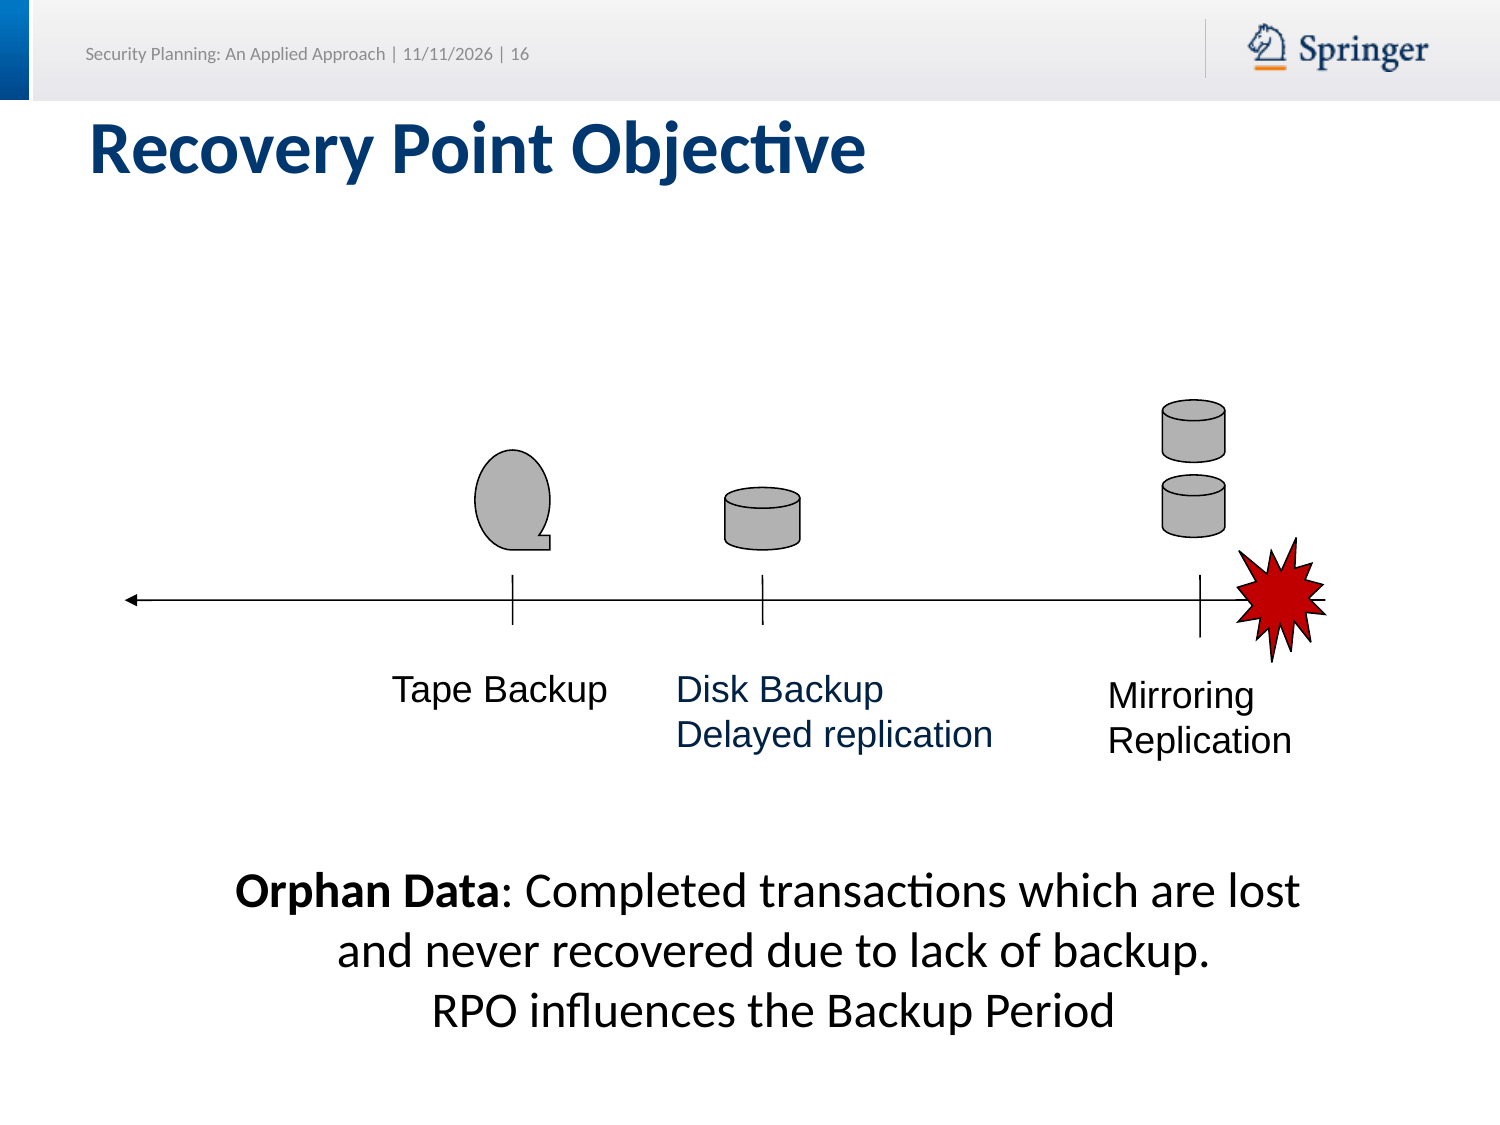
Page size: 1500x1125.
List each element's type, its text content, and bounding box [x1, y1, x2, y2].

text_box [724, 487, 800, 550]
text_box Mirroring Replication [1092, 663, 1308, 769]
text_box [124, 594, 512, 607]
text_box Recovery Point Objective [74, 62, 1425, 225]
text_box [1162, 474, 1225, 538]
text_box Orphan Data: Completed transactions which are lost and never recovered due to lack of backup. RPO influences the Backup Period [220, 849, 1328, 1046]
text_box [1237, 537, 1325, 663]
text_box [1162, 399, 1225, 463]
text_box [474, 450, 550, 550]
picture [33, 0, 1500, 101]
text_box Disk Backup Delayed replication [675, 665, 925, 716]
text_box Tape Backup [376, 656, 623, 718]
